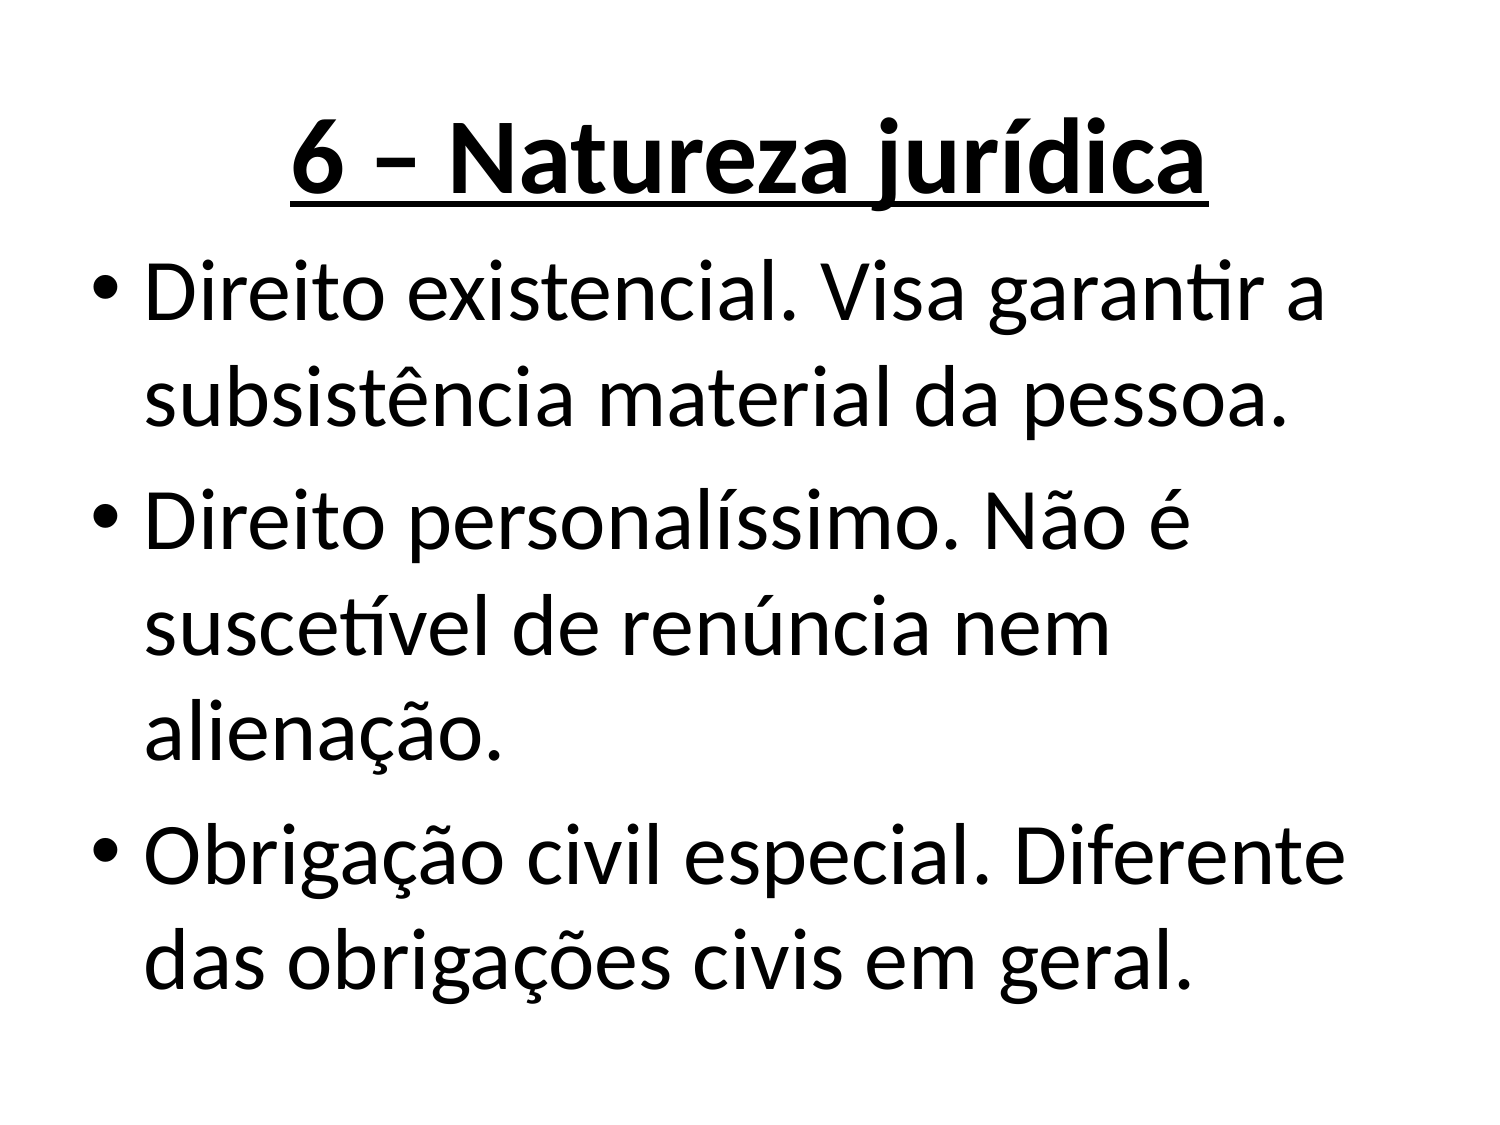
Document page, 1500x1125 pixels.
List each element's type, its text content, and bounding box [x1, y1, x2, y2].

list 6 – Natureza jurídica Direito existencial. Visa garantir a subsistência material da pessoa. Direito personalíssimo. Não é suscetível de renúncia nem alienação. Obrigação civil especial. Diferente das obrigações civis em geral. [75, 78, 1425, 1024]
